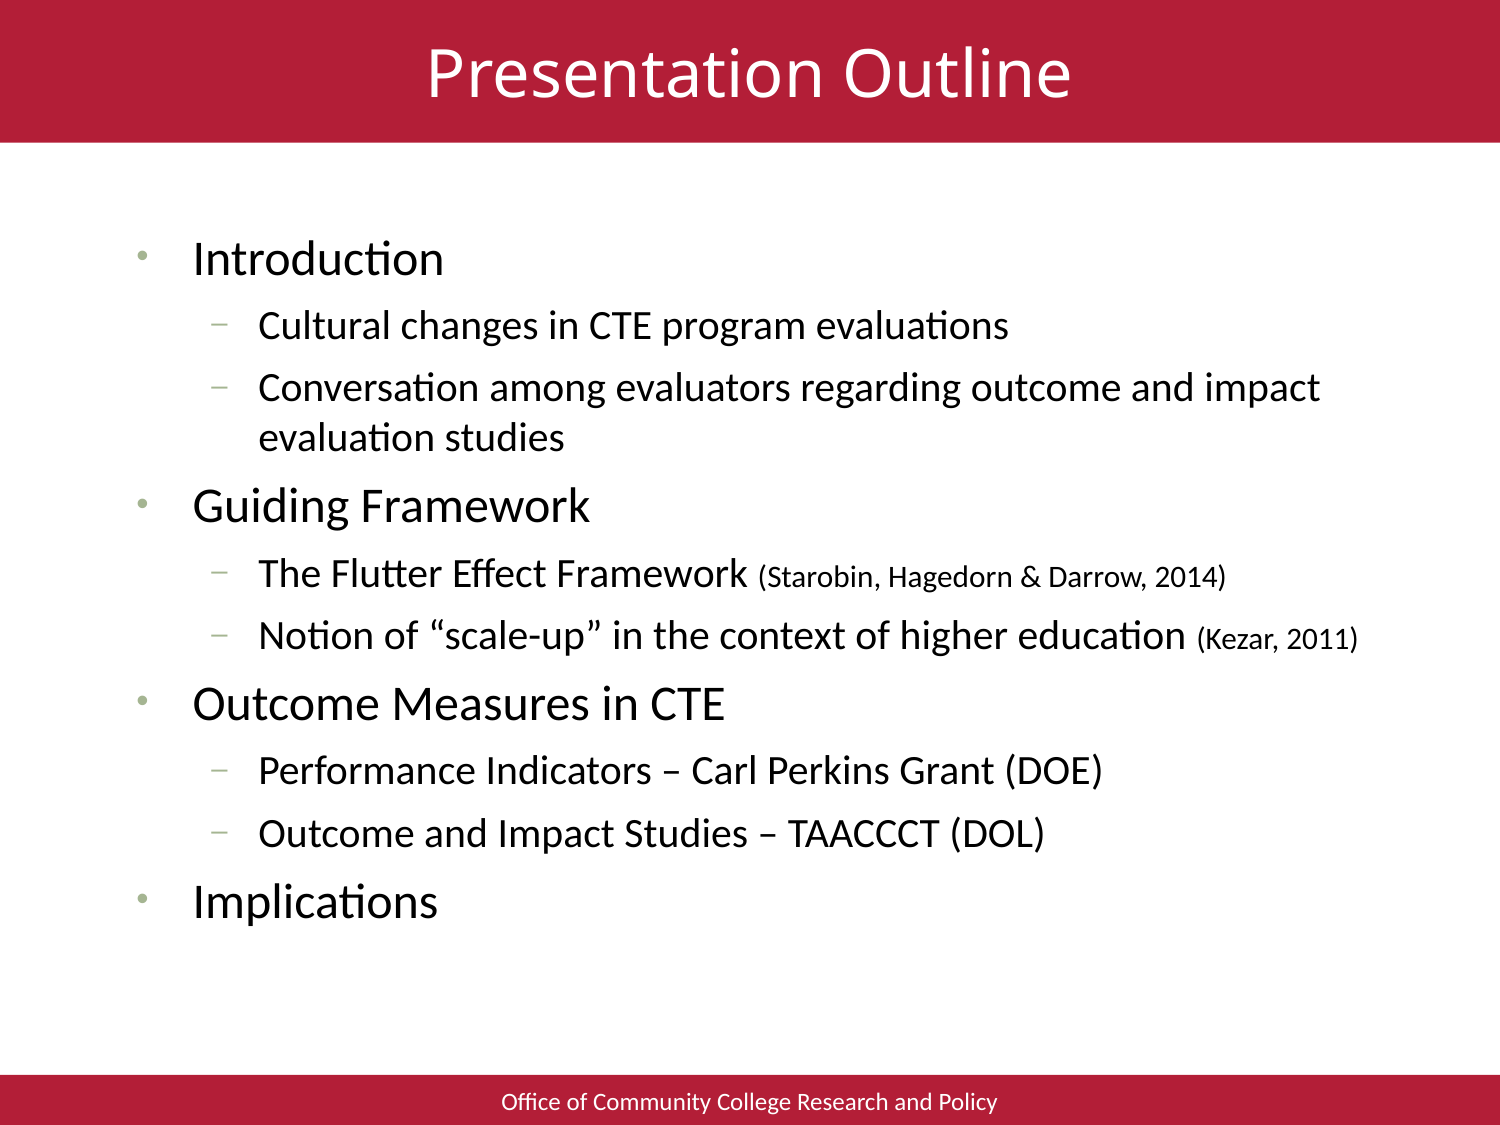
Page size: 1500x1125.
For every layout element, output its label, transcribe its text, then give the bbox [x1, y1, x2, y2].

title Presentation Outline [75, 0, 1425, 143]
list Introduction Cultural changes in CTE program evaluations Conversation among evaluators regarding outcome and impact evaluation studies Guiding Framework The Flutter Effect Framework (Starobin, Hagedorn & Darrow, 2014) Notion of “scale-up” in the context of higher education (Kezar, 2011) Outcome Measures in CTE Performance Indicators – Carl Perkins Grant (DOE) Outcome and Impact Studies – TAACCCT (DOL) Implications [121, 217, 1449, 937]
